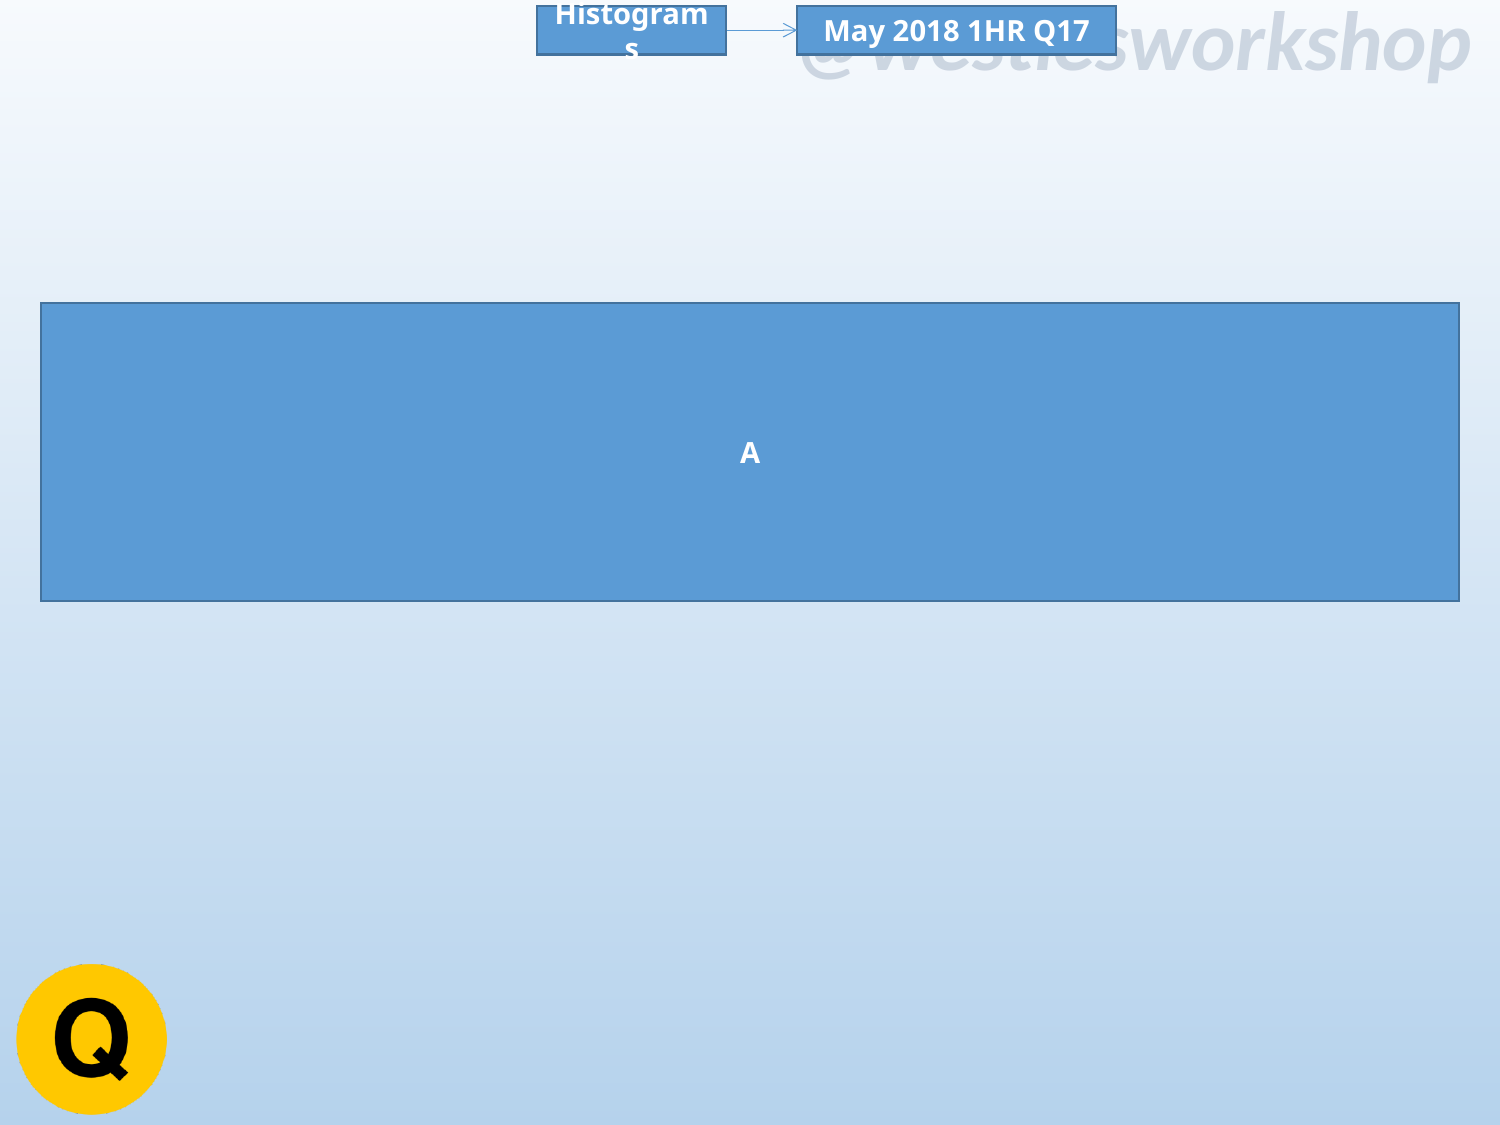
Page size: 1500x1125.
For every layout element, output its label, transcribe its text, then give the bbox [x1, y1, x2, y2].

picture [0, 940, 191, 1125]
text_box Histograms [536, 5, 727, 56]
text_box May 2018 1HR Q17 [796, 5, 1117, 56]
picture [41, 302, 1459, 602]
